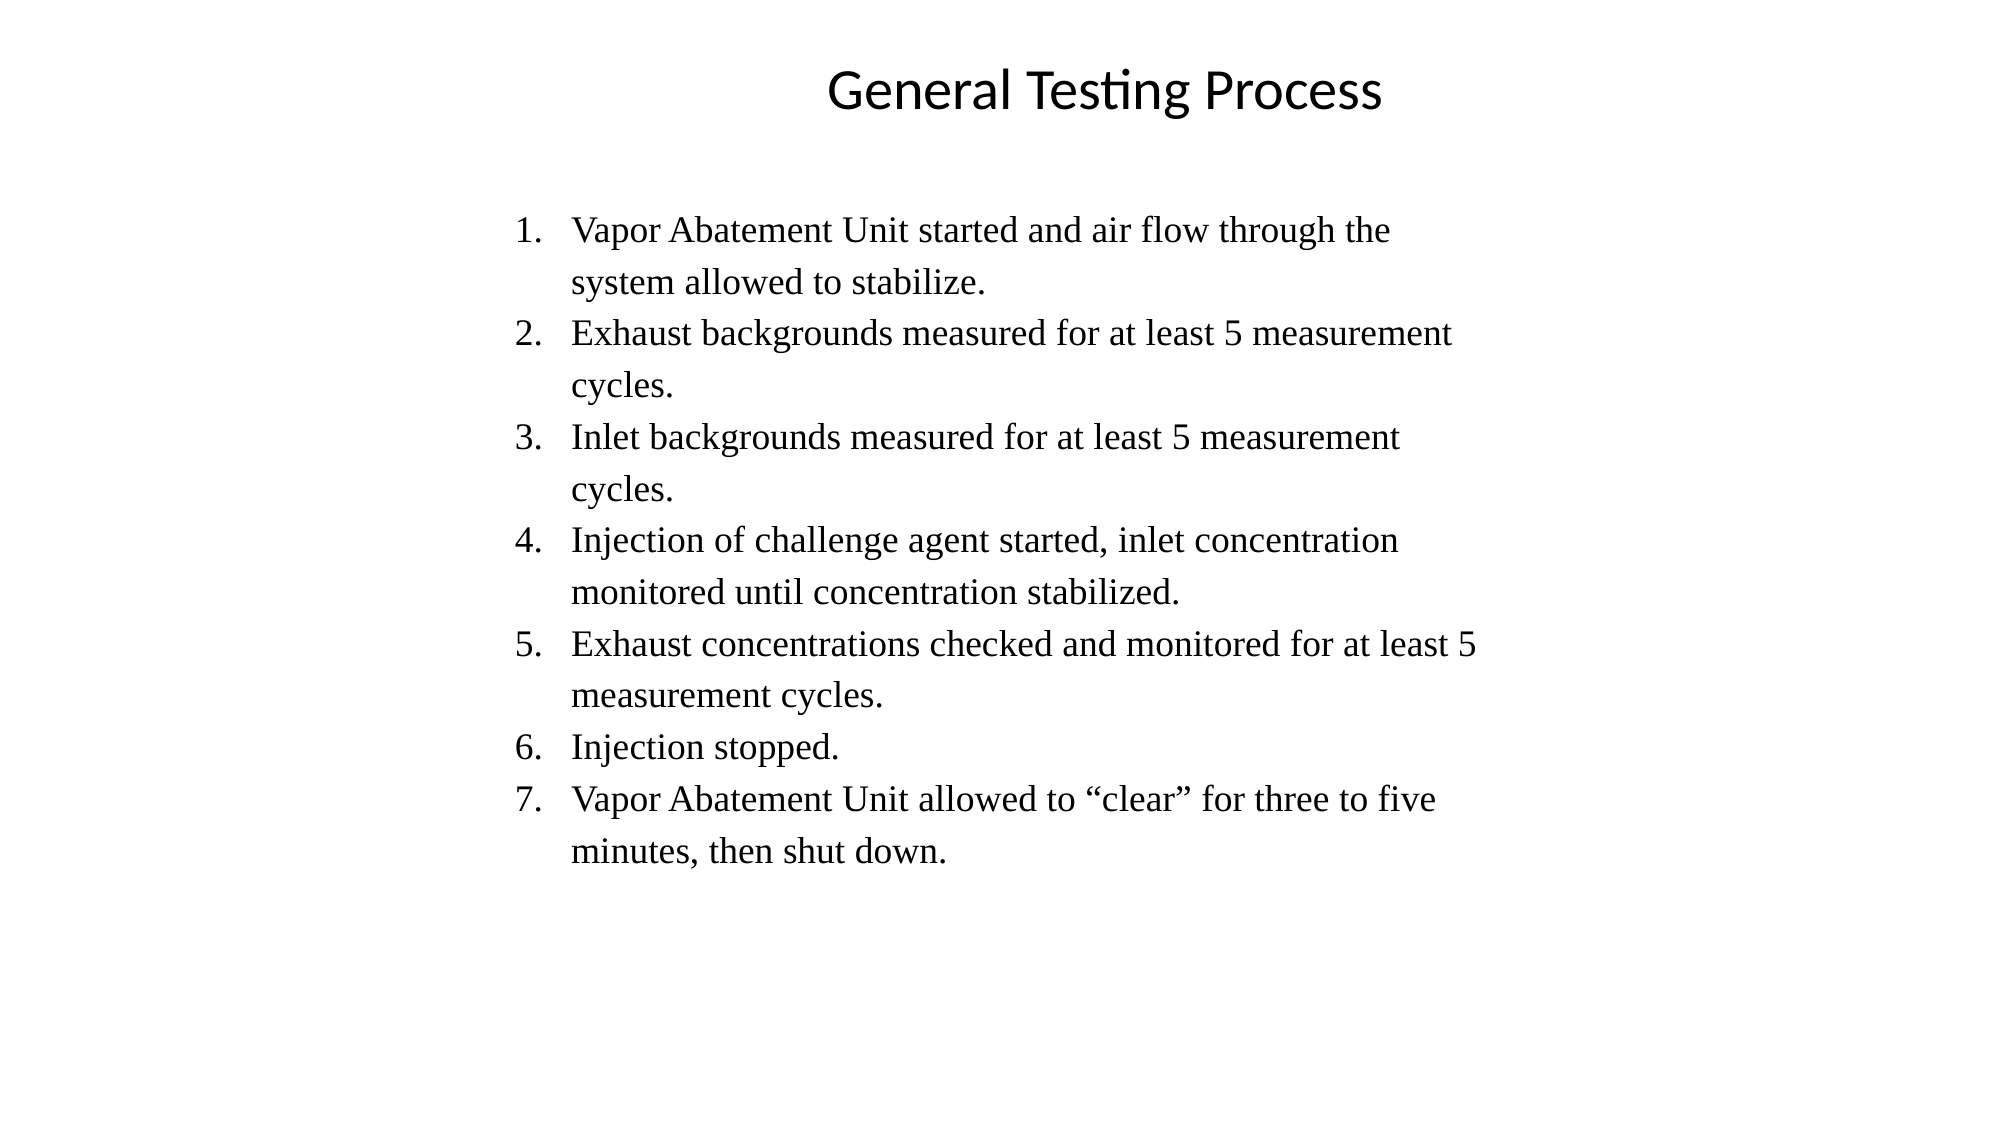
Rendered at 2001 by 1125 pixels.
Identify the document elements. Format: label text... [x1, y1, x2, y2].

text_box Vapor Abatement Unit started and air flow through the system allowed to stabilize. Exhaust backgrounds measured for at least 5 measurement cycles. Inlet backgrounds measured for at least 5 measurement cycles. Injection of challenge agent started, inlet concentration monitored until concentration stabilized. Exhaust concentrations checked and monitored for at least 5 measurement cycles. Injection stopped. Vapor Abatement Unit allowed to “clear” for three to five minutes, then shut down. [500, 190, 1500, 930]
text_box General Testing Process [812, 43, 1399, 129]
